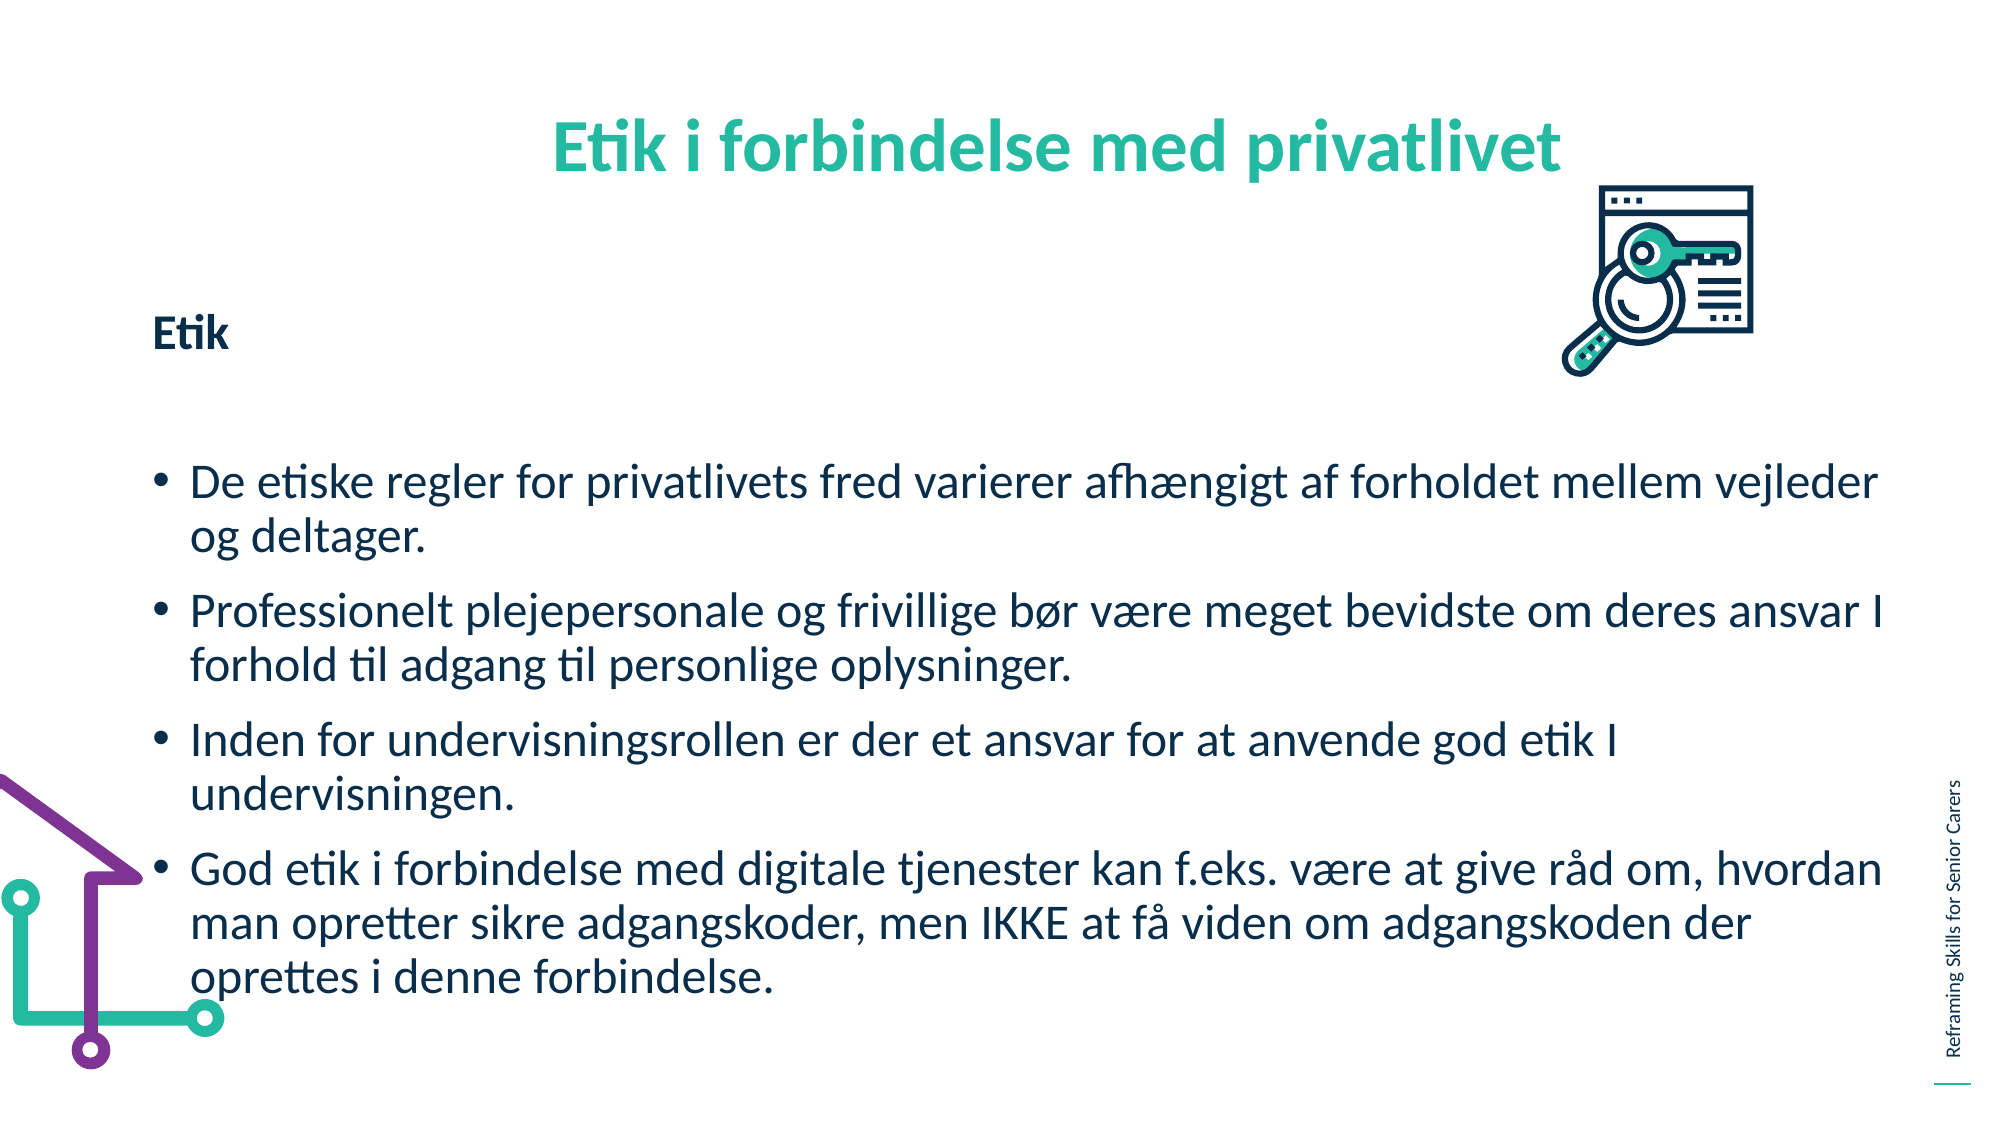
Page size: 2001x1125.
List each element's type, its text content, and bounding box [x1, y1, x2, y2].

list Etik i forbindelse med privatlivet [246, 99, 1869, 267]
text_box Etik De etiske regler for privatlivets fred varierer afhængigt af forholdet mellem vejleder og deltager. Professionelt plejepersonale og frivillige bør være meget bevidste om deres ansvar I forhold til adgang til personlige oplysninger. Inden for undervisningsrollen er der et ansvar for at anvende god etik I undervisningen. God etik i forbindelse med digitale tjenester kan f.eks. være at give råd om, hvordan man opretter sikre adgangskoder, men IKKE at få viden om adgangskoden der oprettes i denne forbindelse. [137, 298, 1926, 1012]
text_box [1561, 184, 1754, 378]
